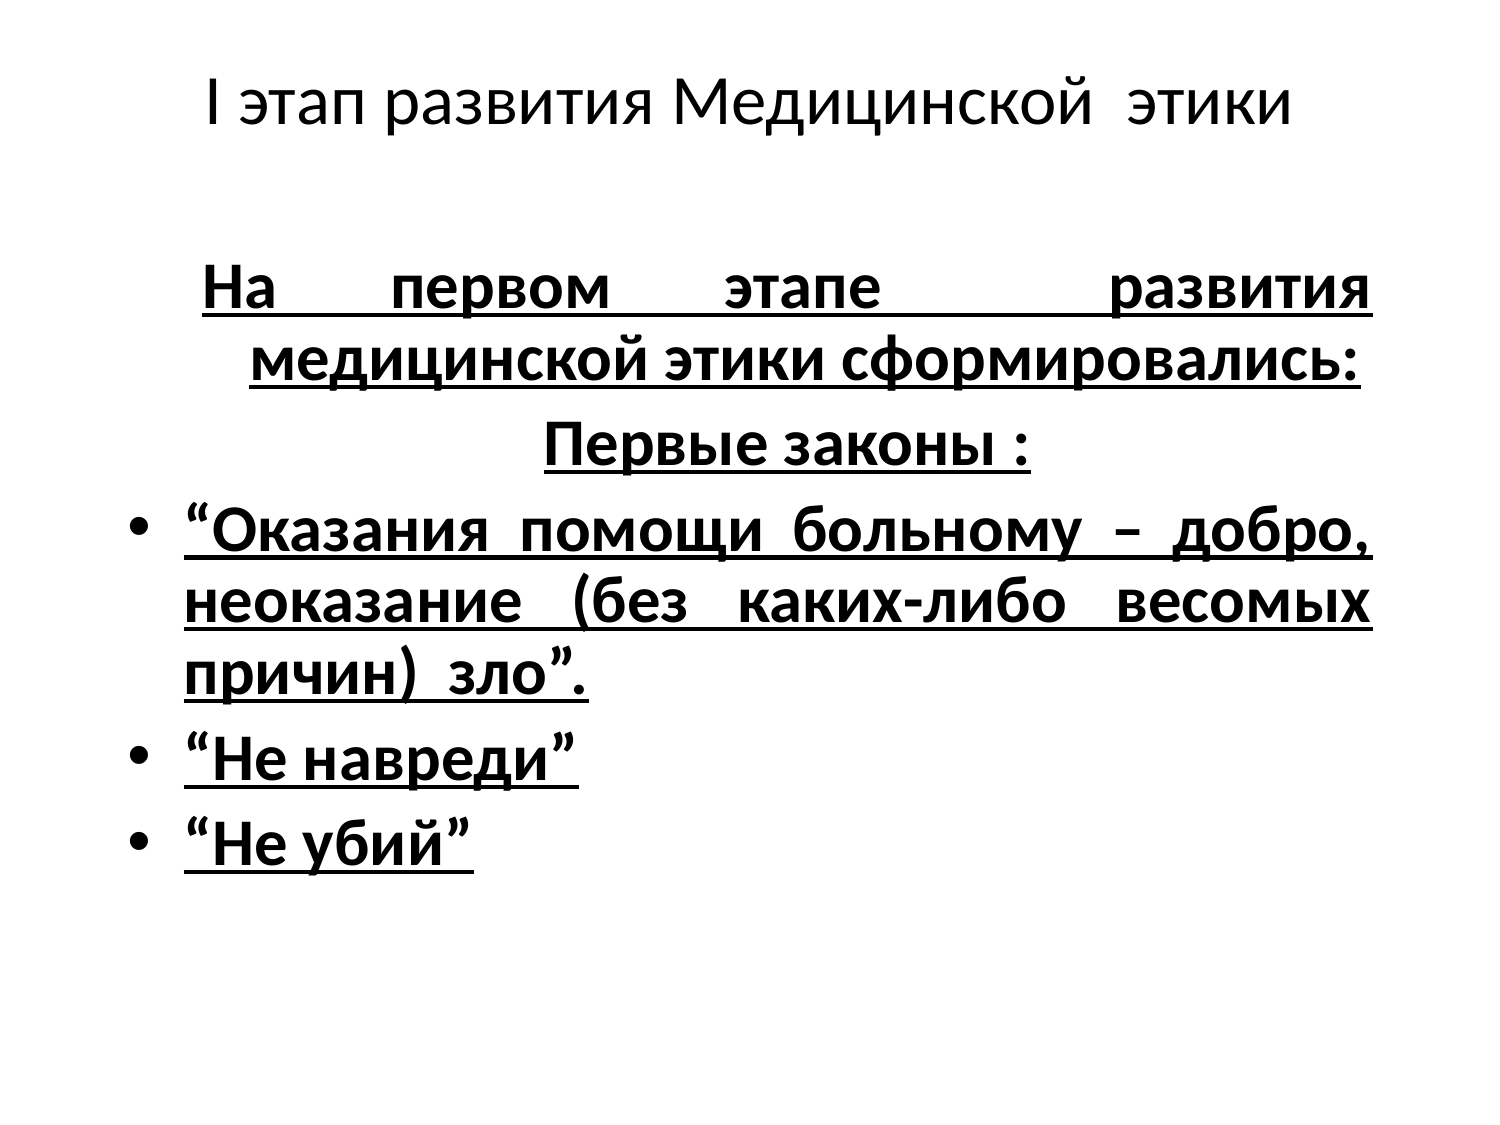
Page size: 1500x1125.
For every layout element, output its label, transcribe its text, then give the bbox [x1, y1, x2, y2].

list На первом этапе развития медицинской этики сформировались: Первые законы : “Оказания помощи больному – добро, неоказание (без каких-либо весомых причин) зло”. “Не навреди” “Не убий” [112, 243, 1388, 1000]
title I этап развития Медицинской этики [75, 45, 1425, 233]
